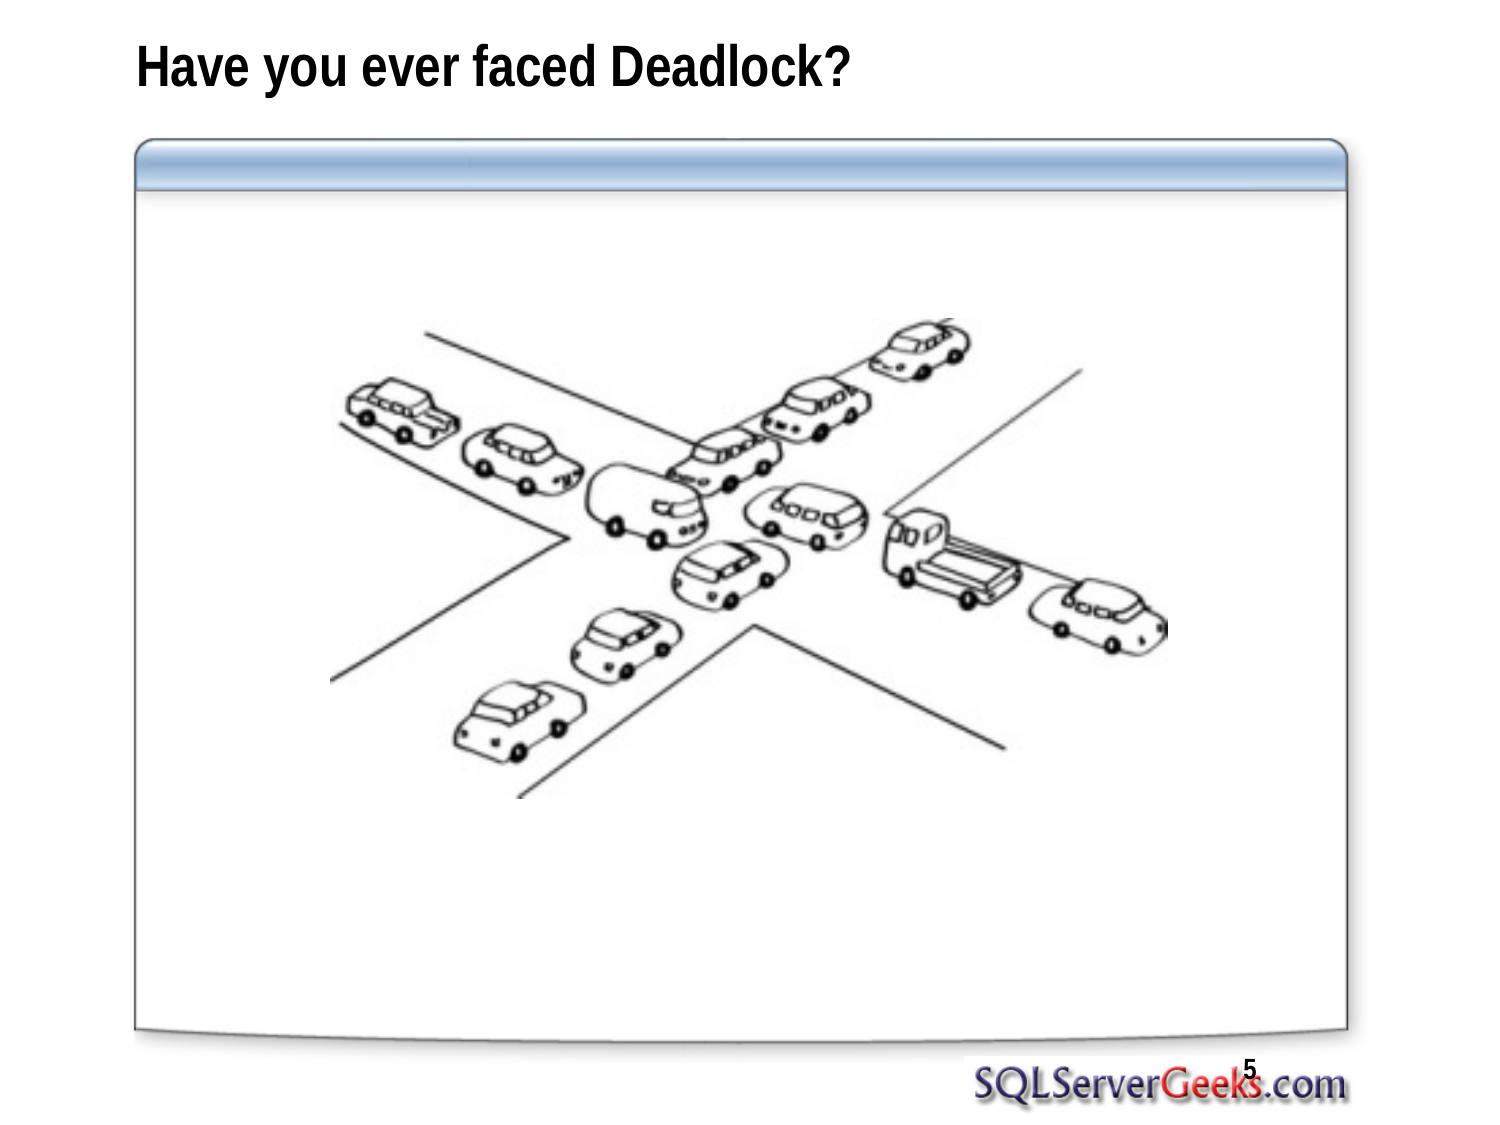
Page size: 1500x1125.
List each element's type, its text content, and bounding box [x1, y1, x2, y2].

picture [125, 137, 1422, 1114]
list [330, 318, 1168, 799]
title Have you ever faced Deadlock? [135, 0, 1351, 139]
slide_number 5 [1074, 1042, 1425, 1103]
